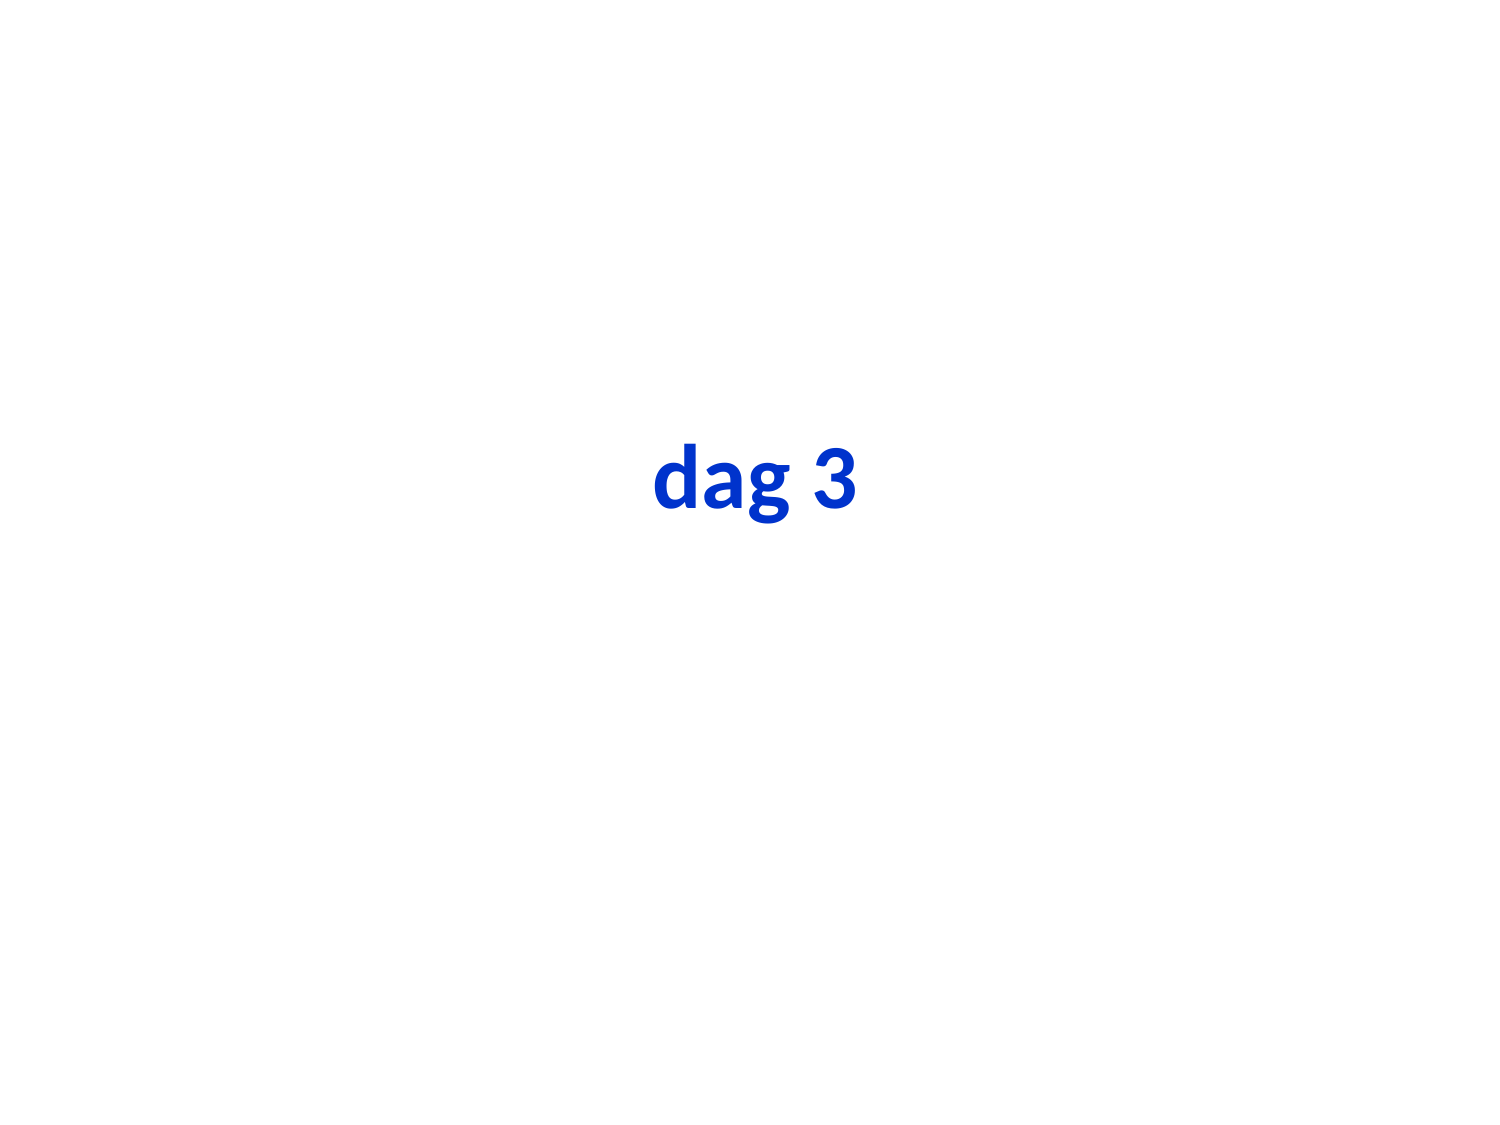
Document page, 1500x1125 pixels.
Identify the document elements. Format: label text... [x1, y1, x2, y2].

subtitle dag 3 [230, 408, 1281, 618]
